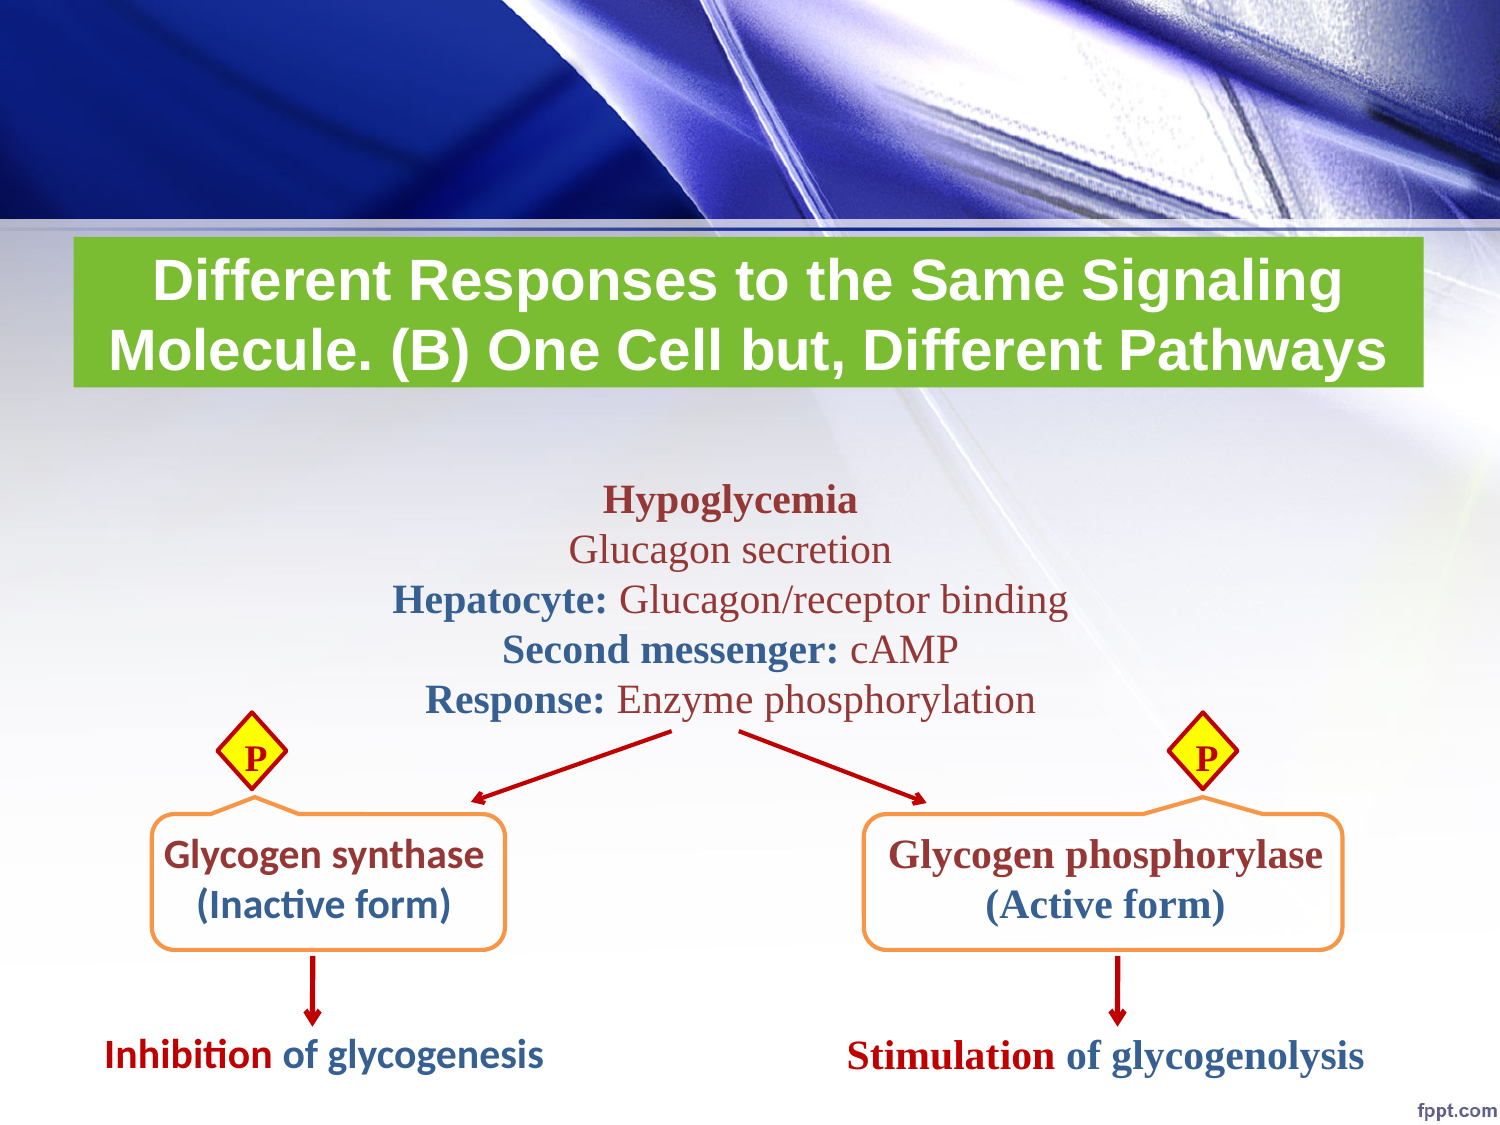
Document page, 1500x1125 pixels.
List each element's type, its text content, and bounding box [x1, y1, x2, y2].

picture [0, 0, 1500, 1125]
title Different Responses to the Same Signaling Molecule. (B) One Cell but, Different Pathways [73, 236, 1424, 388]
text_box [87, 463, 1382, 1088]
